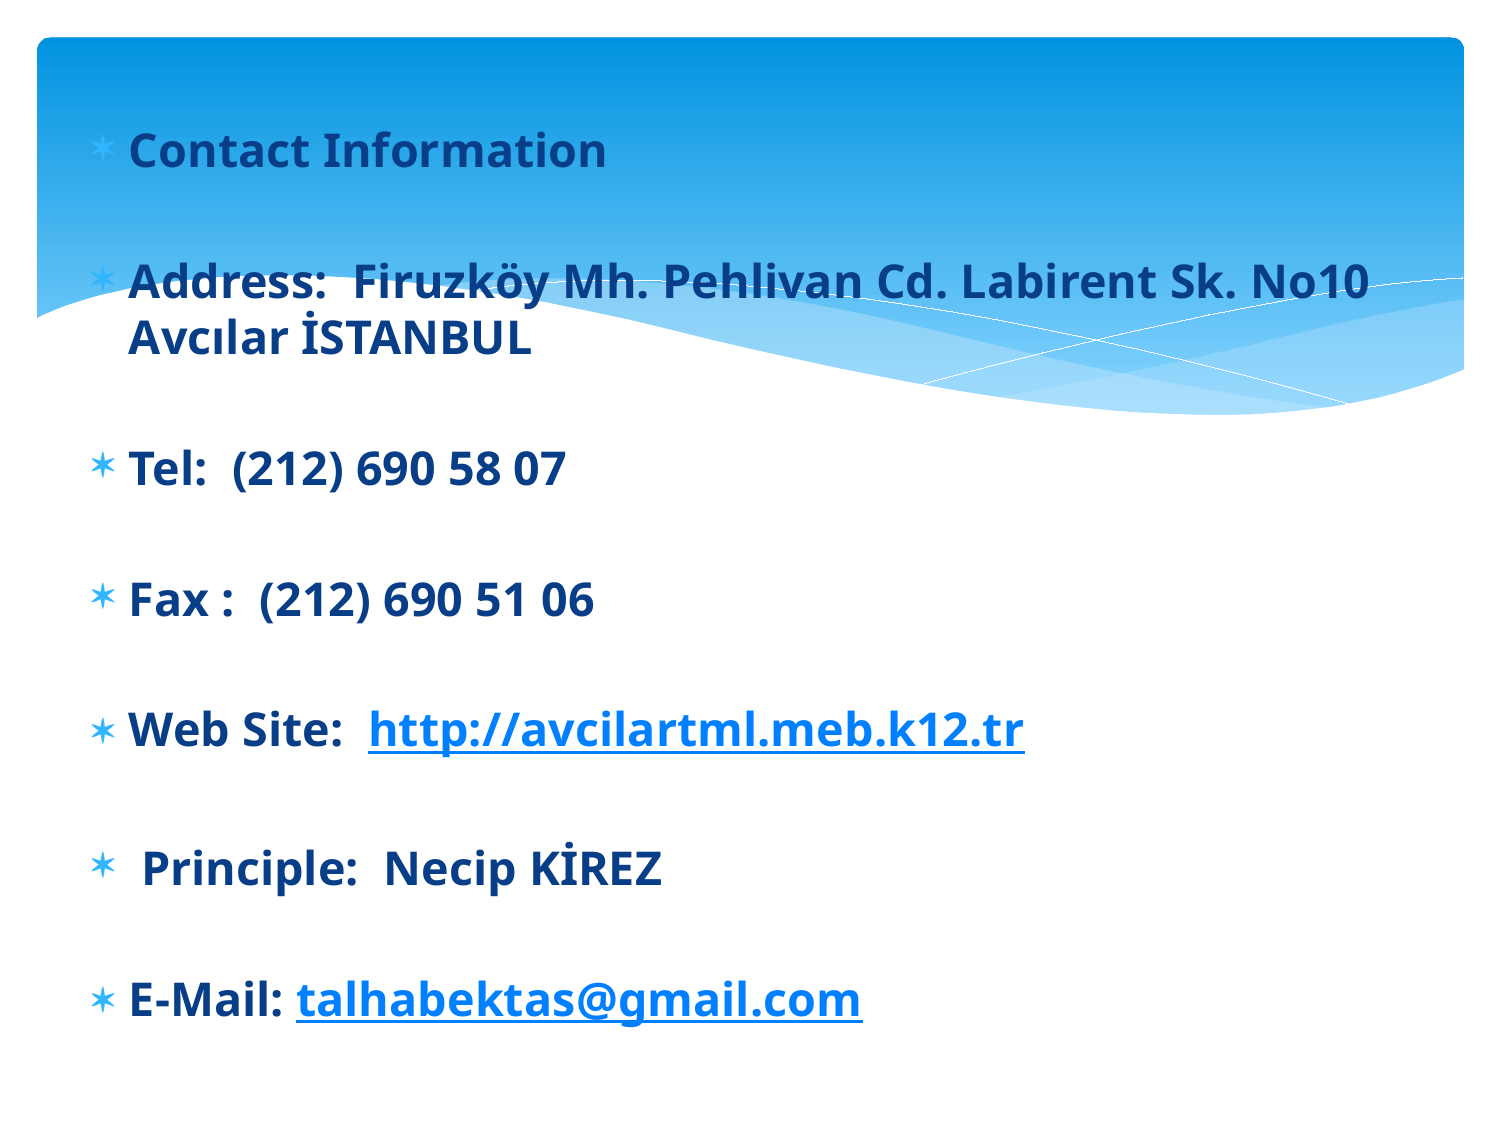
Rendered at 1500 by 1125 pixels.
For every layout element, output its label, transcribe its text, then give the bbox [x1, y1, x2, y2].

list Contact Information Address: Firuzköy Mh. Pehlivan Cd. Labirent Sk. No10 Avcılar İSTANBUL Tel: (212) 690 58 07 Fax : (212) 690 51 06 Web Site: http://avcilartml.meb.k12.tr Principle: Necip KİREZ E-Mail: talhabektas@gmail.com [76, 113, 1425, 1053]
